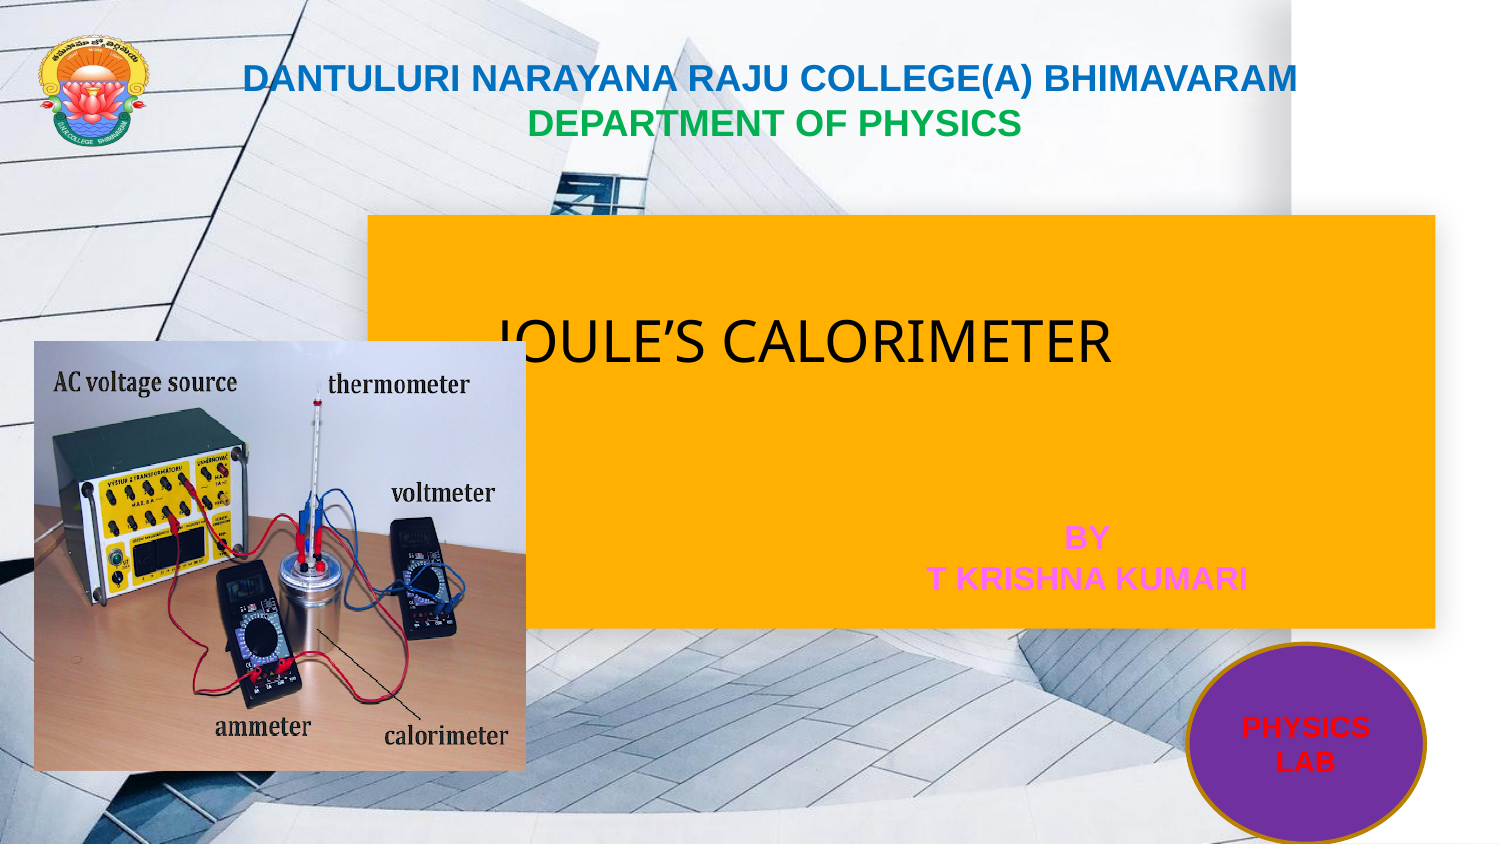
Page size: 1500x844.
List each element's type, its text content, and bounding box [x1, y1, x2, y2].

text_box BY T KRISHNA KUMARI [862, 509, 1313, 605]
text_box JOULE’S CALORIMETER [474, 296, 1135, 382]
picture [0, 0, 1291, 844]
text_box DANTULURI NARAYANA RAJU COLLEGE(A) BHIMAVARAM DEPARTMENT OF PHYSICS [152, 46, 1475, 152]
text_box PHYSICS LAB [1187, 643, 1425, 844]
